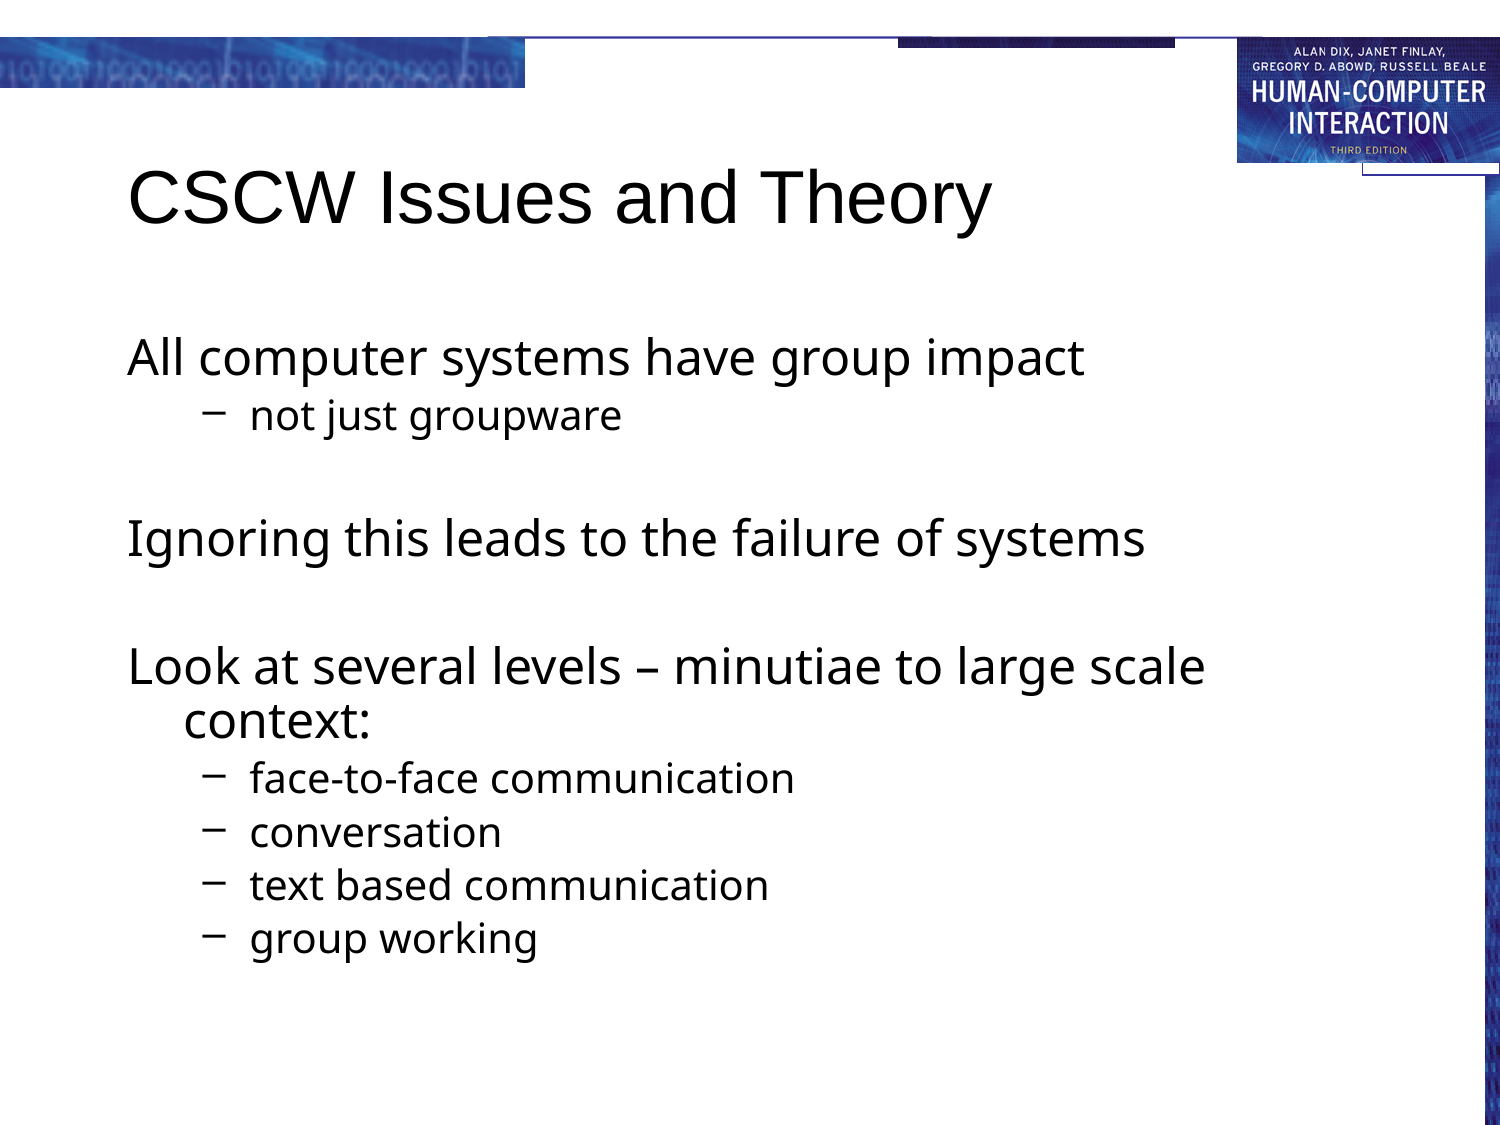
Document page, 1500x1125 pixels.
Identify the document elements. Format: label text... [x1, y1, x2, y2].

list All computer systems have group impact not just groupware Ignoring this leads to the failure of systems Look at several levels – minutiae to large scale context: face-to-face communication conversation text based communication group working [112, 324, 1388, 1000]
picture [898, 37, 1175, 48]
picture [1237, 37, 1500, 163]
title CSCW Issues and Theory [112, 99, 1238, 288]
picture [0, 37, 525, 88]
picture [1485, 176, 1500, 1125]
